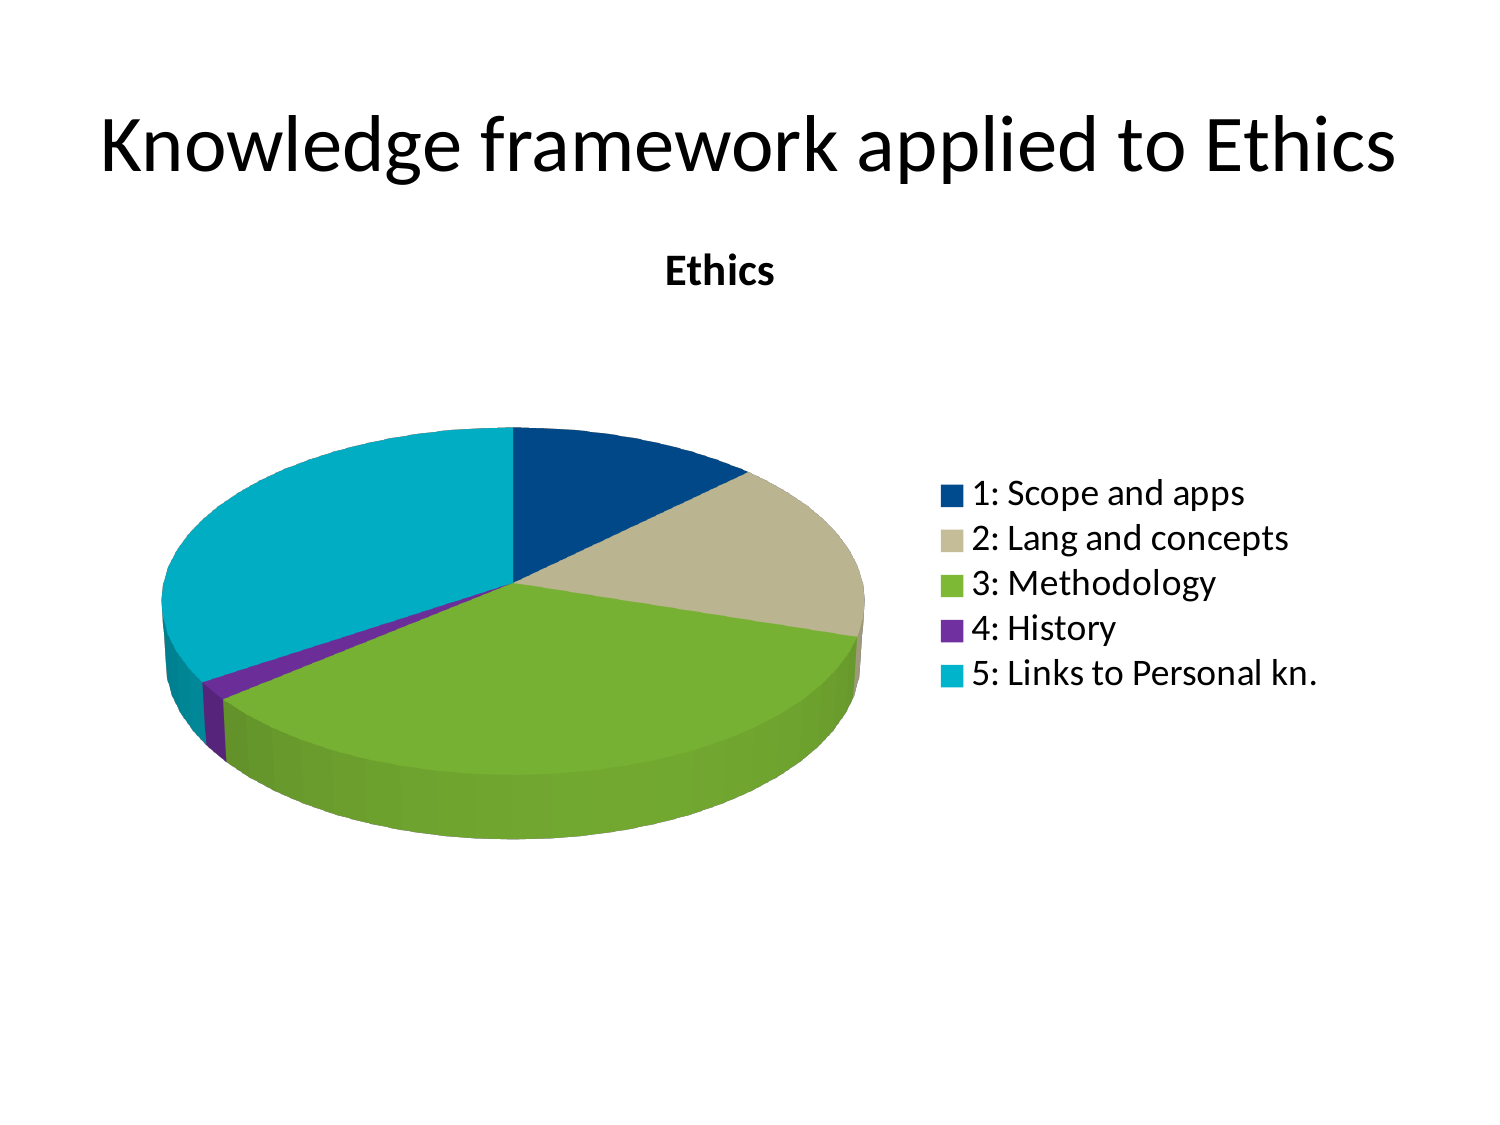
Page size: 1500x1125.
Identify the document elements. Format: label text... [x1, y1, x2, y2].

chart [96, 214, 1344, 958]
title Knowledge framework applied to Ethics [75, 45, 1425, 233]
